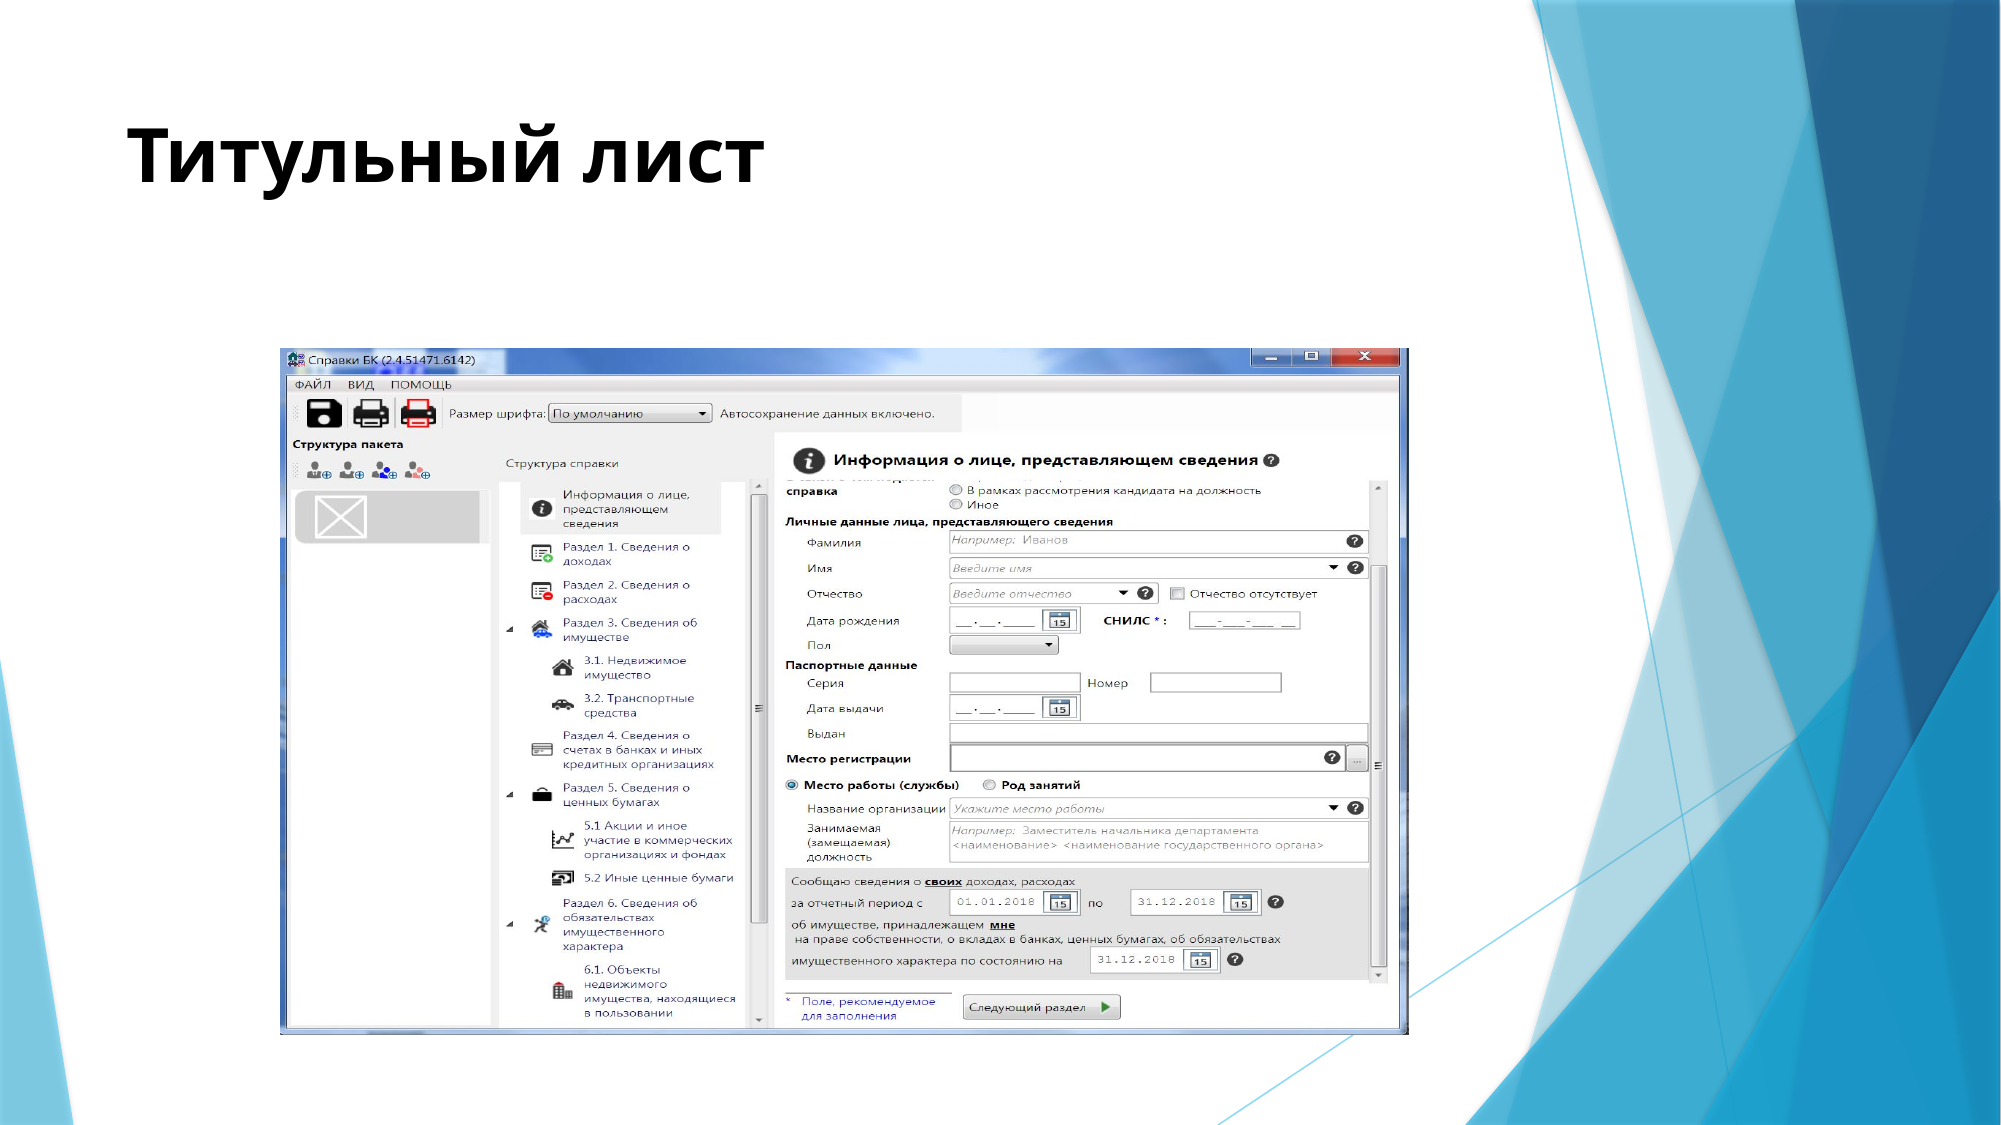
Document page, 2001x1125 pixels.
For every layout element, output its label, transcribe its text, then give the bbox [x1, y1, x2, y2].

title Титульный лист [111, 99, 1522, 317]
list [279, 348, 1410, 1036]
